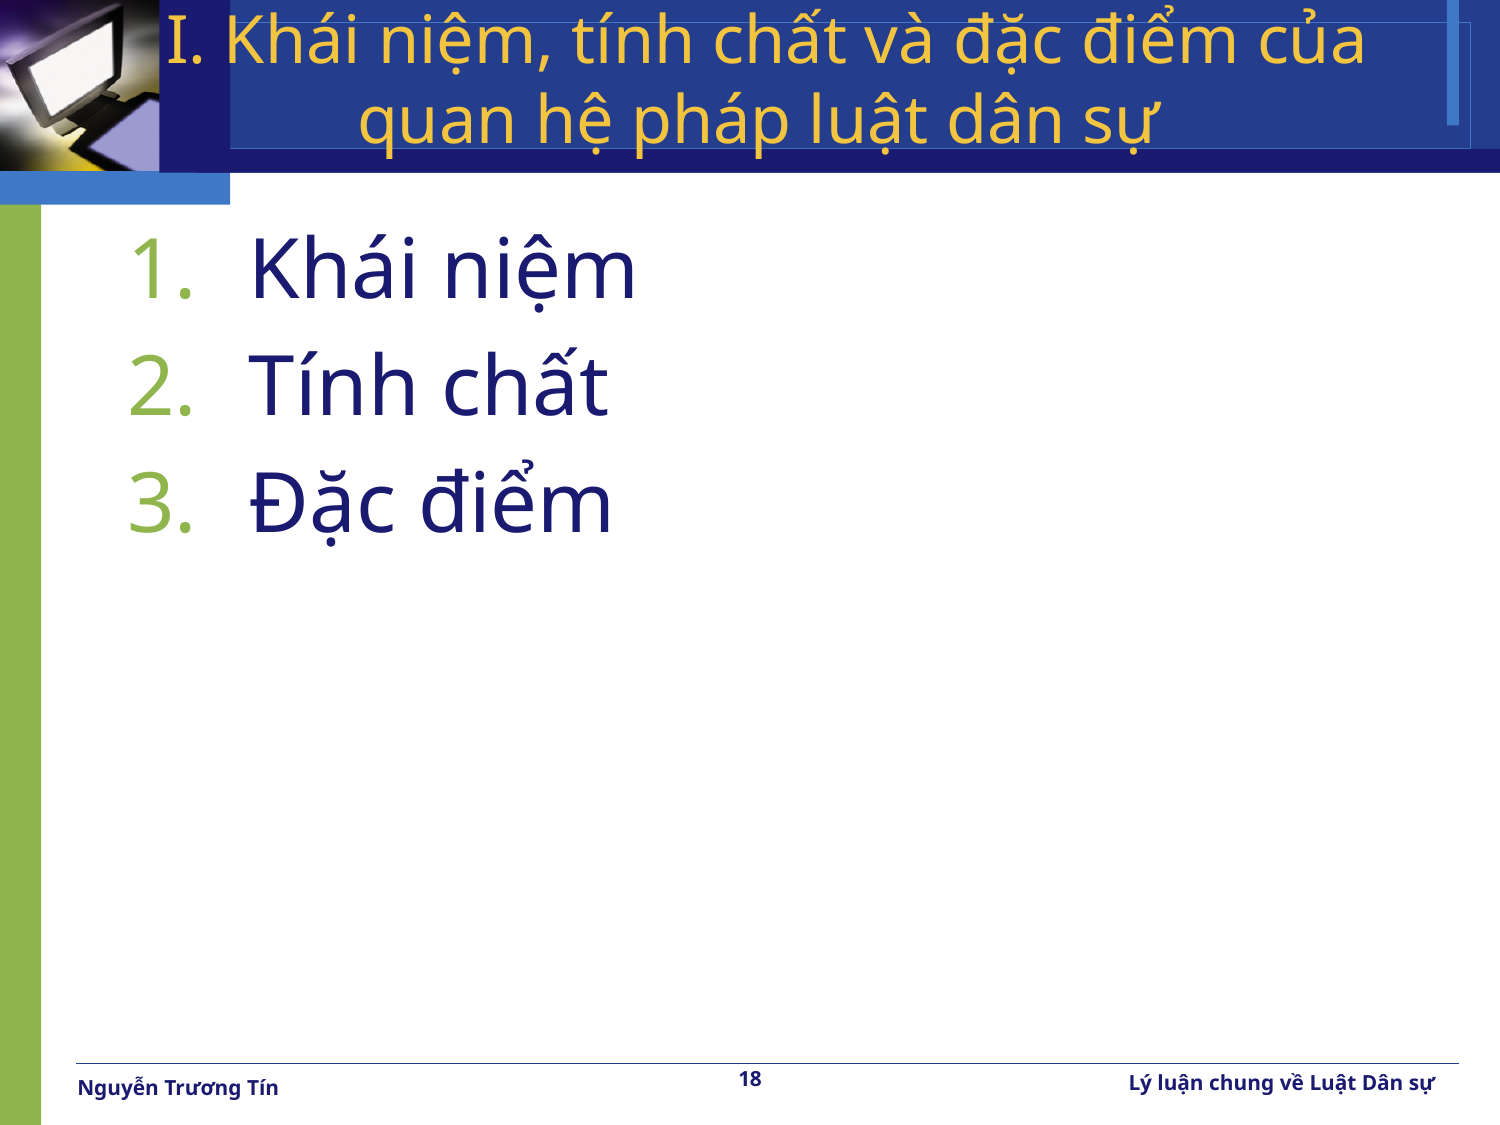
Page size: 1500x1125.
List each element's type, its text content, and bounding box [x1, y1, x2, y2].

list Khái niệm Tính chất Đặc điểm [112, 208, 1425, 1068]
footer Lý luận chung về Luật Dân sự [1057, 1062, 1450, 1106]
slide_number 18 [575, 1057, 925, 1096]
title I. Khái niệm, tính chất và đặc điểm của quan hệ pháp luật dân sự [122, 30, 1413, 123]
slide_number Nguyễn Trương Tín [62, 1067, 475, 1105]
picture [0, 0, 159, 171]
